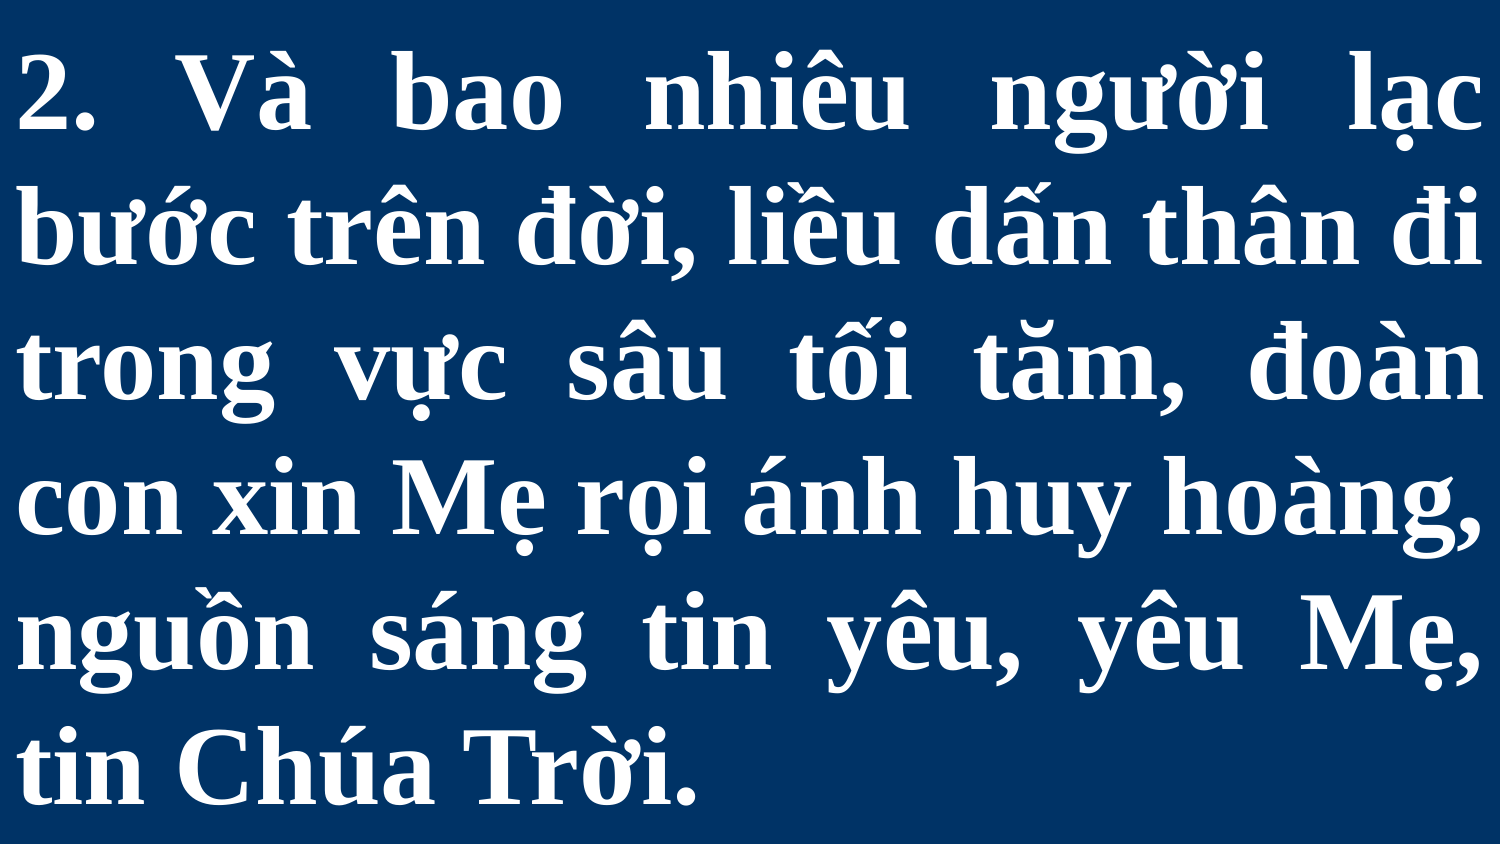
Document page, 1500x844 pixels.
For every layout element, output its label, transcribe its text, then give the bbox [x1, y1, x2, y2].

title 2. Và bao nhiêu người lạc bước trên đời, liều dấn thân đi trong vực sâu tối tăm, đoàn con xin Mẹ rọi ánh huy hoàng, nguồn sáng tin yêu, yêu Mẹ, tin Chúa Trời. [0, 0, 1500, 844]
